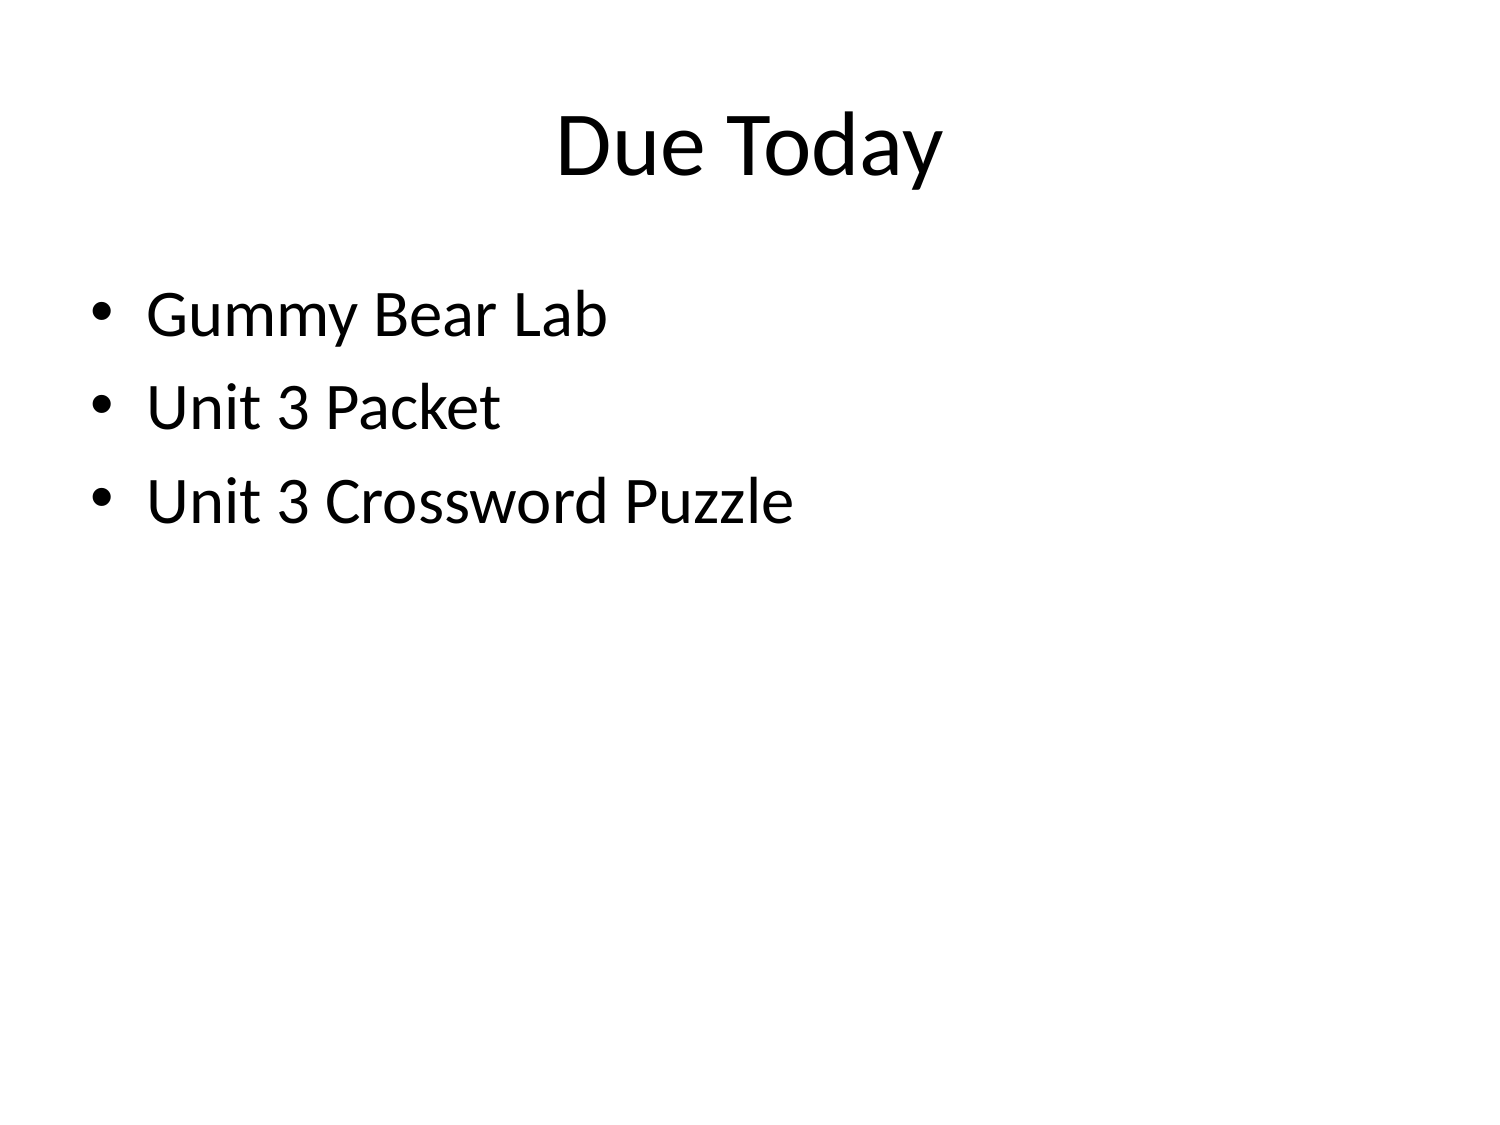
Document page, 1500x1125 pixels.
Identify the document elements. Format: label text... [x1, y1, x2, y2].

list Gummy Bear Lab Unit 3 Packet Unit 3 Crossword Puzzle [75, 262, 1425, 1005]
title Due Today [75, 45, 1425, 233]
